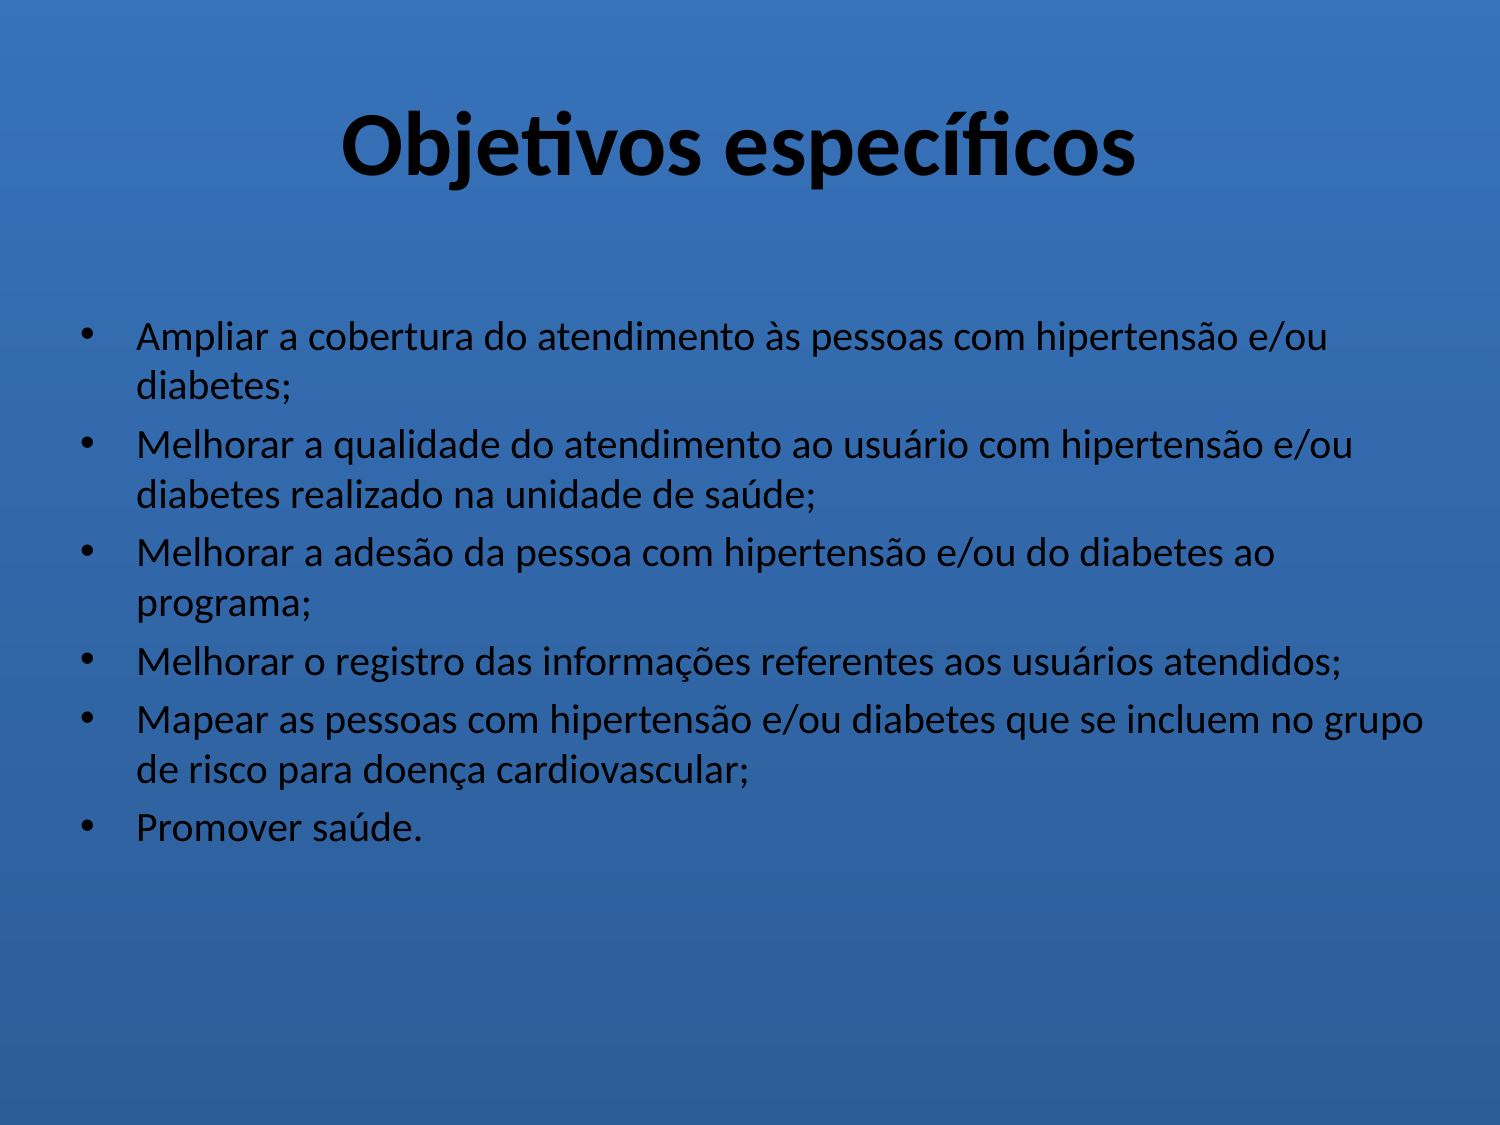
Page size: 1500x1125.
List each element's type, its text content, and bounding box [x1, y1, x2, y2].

title Objetivos específicos [75, 45, 1425, 233]
list Ampliar a cobertura do atendimento às pessoas com hipertensão e/ou diabetes; Melhorar a qualidade do atendimento ao usuário com hipertensão e/ou diabetes realizado na unidade de saúde; Melhorar a adesão da pessoa com hipertensão e/ou do diabetes ao programa; Melhorar o registro das informações referentes aos usuários atendidos; Mapear as pessoas com hipertensão e/ou diabetes que se incluem no grupo de risco para doença cardiovascular; Promover saúde. [64, 262, 1447, 1094]
